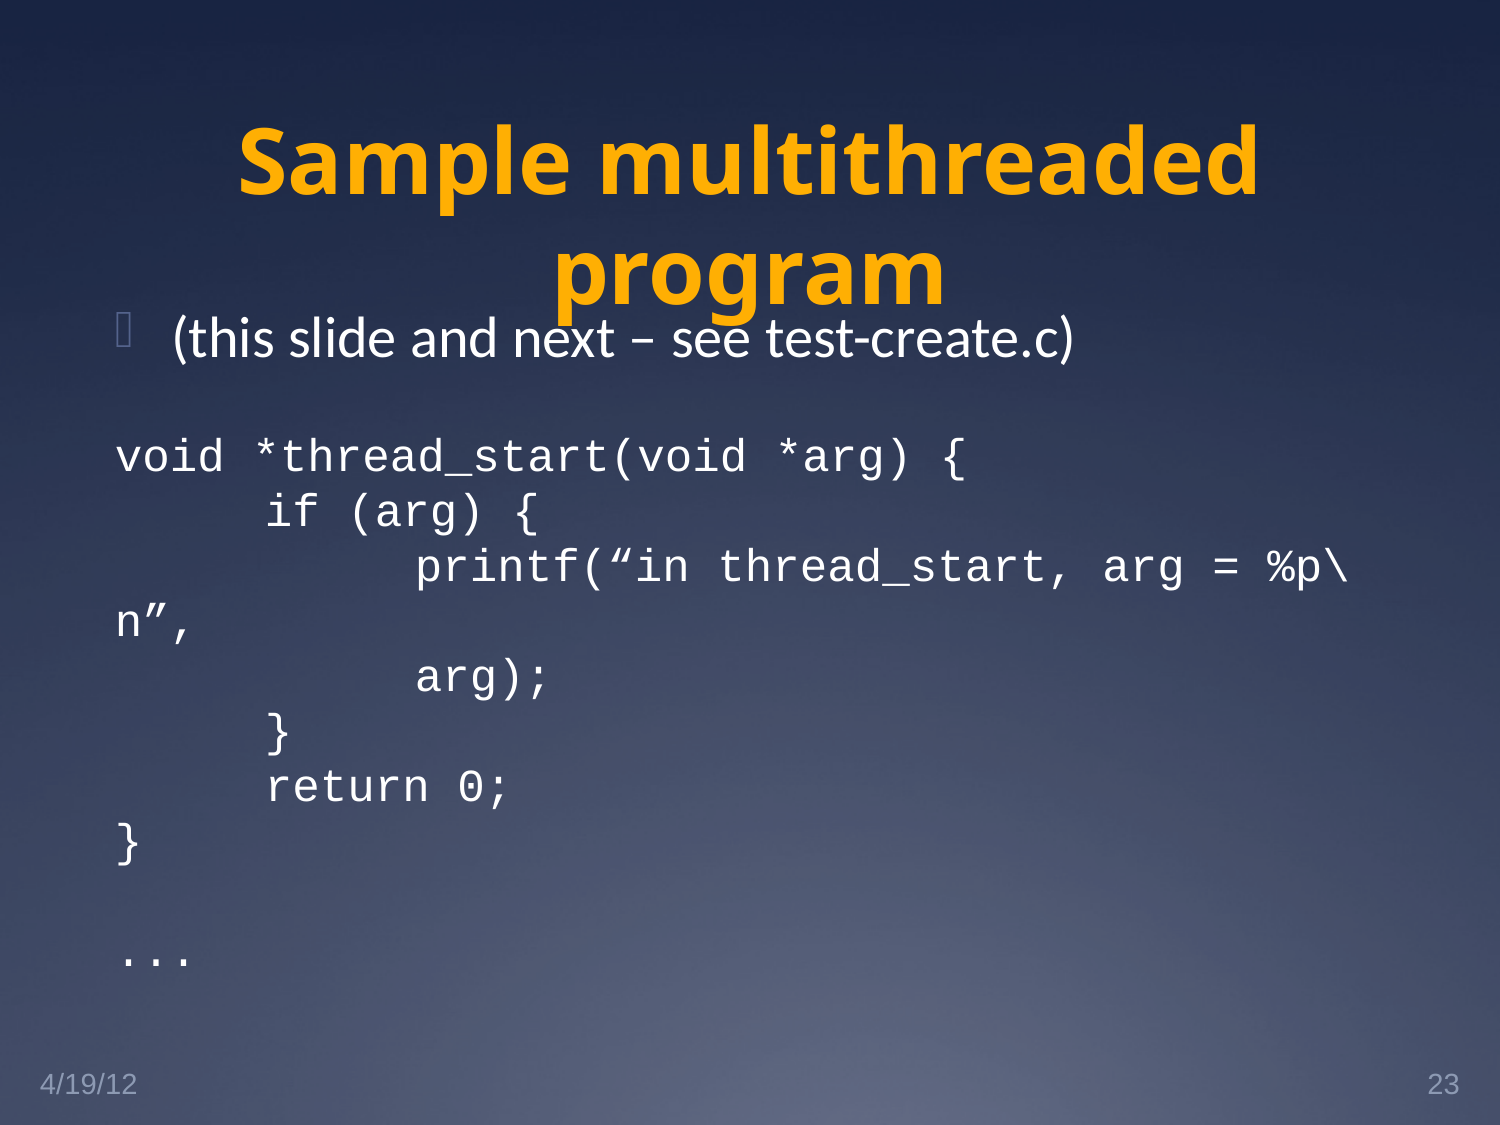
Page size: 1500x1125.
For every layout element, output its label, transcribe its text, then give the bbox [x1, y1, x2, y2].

slide_number 23 [1374, 1052, 1475, 1113]
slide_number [24, 1052, 288, 1113]
title Sample multithreaded program [37, 95, 1463, 225]
list (this slide and next – see test-create.c) void *thread_start(void *arg) { if (arg) { printf(“in thread_start, arg = %p\n”, arg); } return 0; } ... [99, 299, 1400, 1005]
